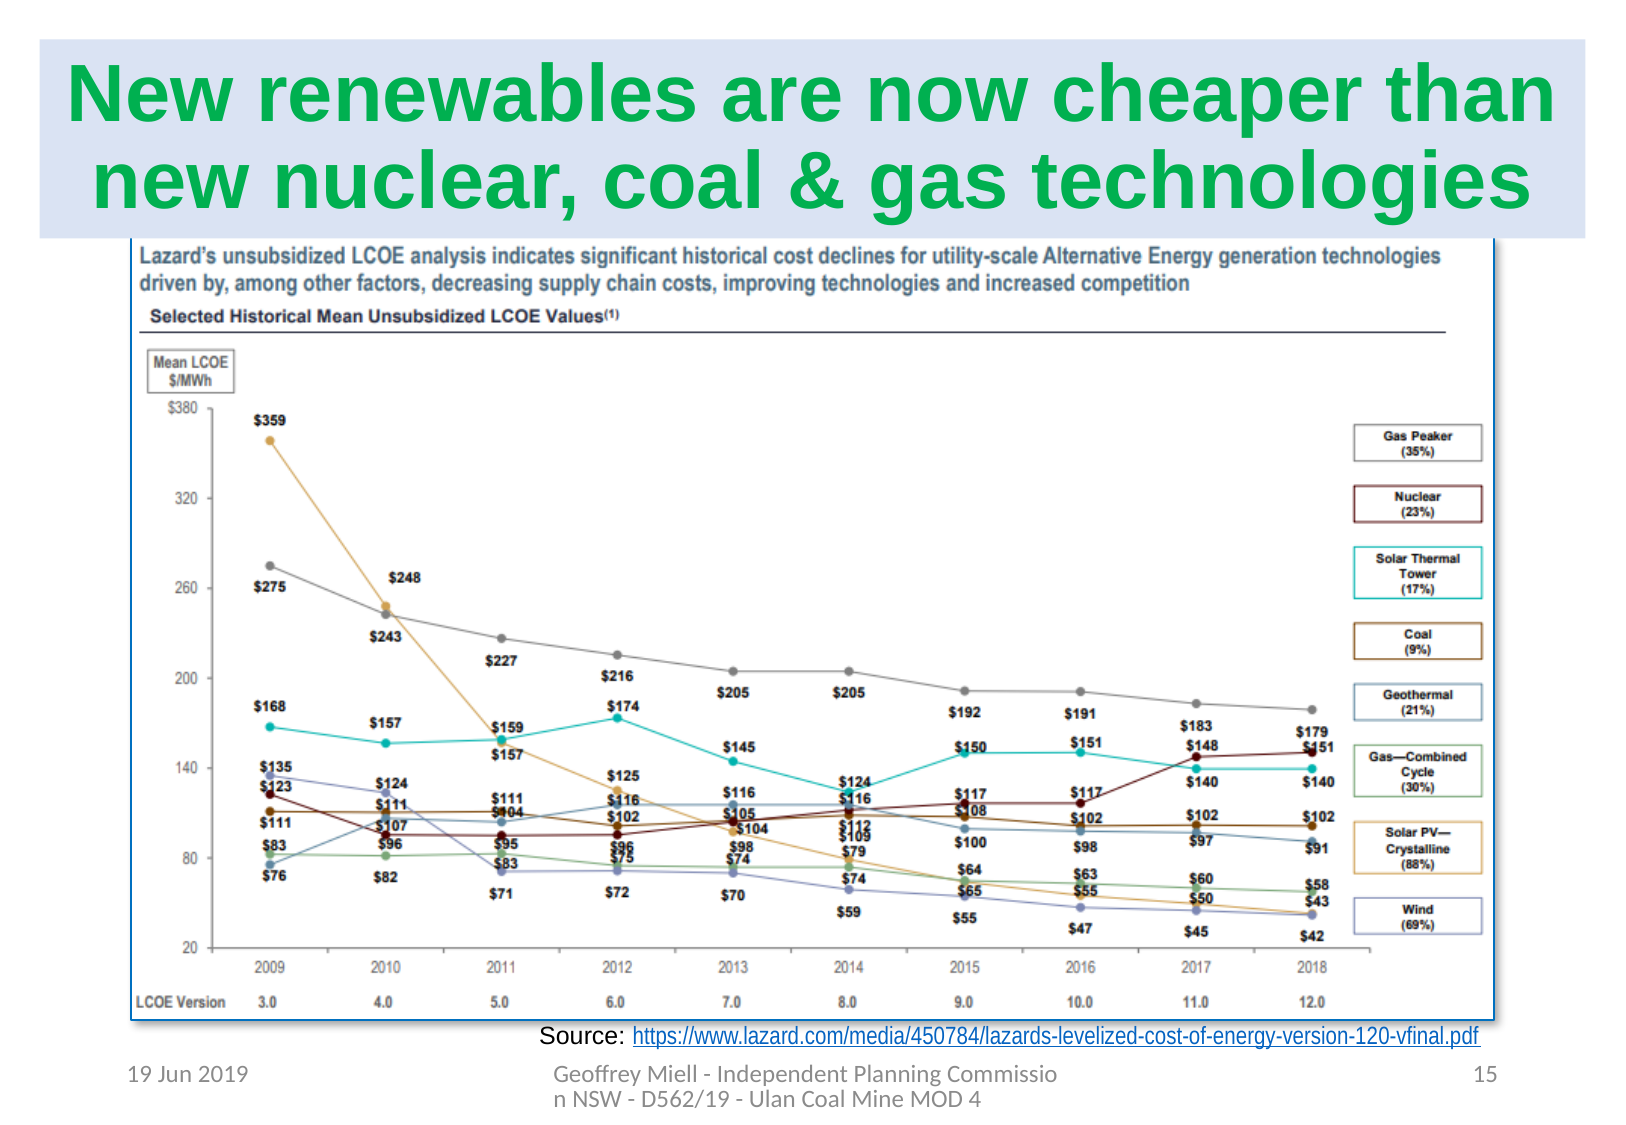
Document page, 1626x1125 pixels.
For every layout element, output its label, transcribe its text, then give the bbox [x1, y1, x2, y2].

footer Geoffrey Miell - Independent Planning Commission NSW - D562/19 - Ulan Coal Mine MOD 4 [538, 1050, 1087, 1103]
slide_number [111, 1042, 478, 1103]
title New renewables are now cheaper than new nuclear, coal & gas technologies [39, 39, 1586, 239]
slide_number 15 [1147, 1042, 1514, 1103]
text_box Source: https://www.lazard.com/media/450784/lazards-levelized-cost-of-energy-version-120-vfinal.pdf [516, 1020, 1493, 1050]
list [131, 238, 1493, 1020]
